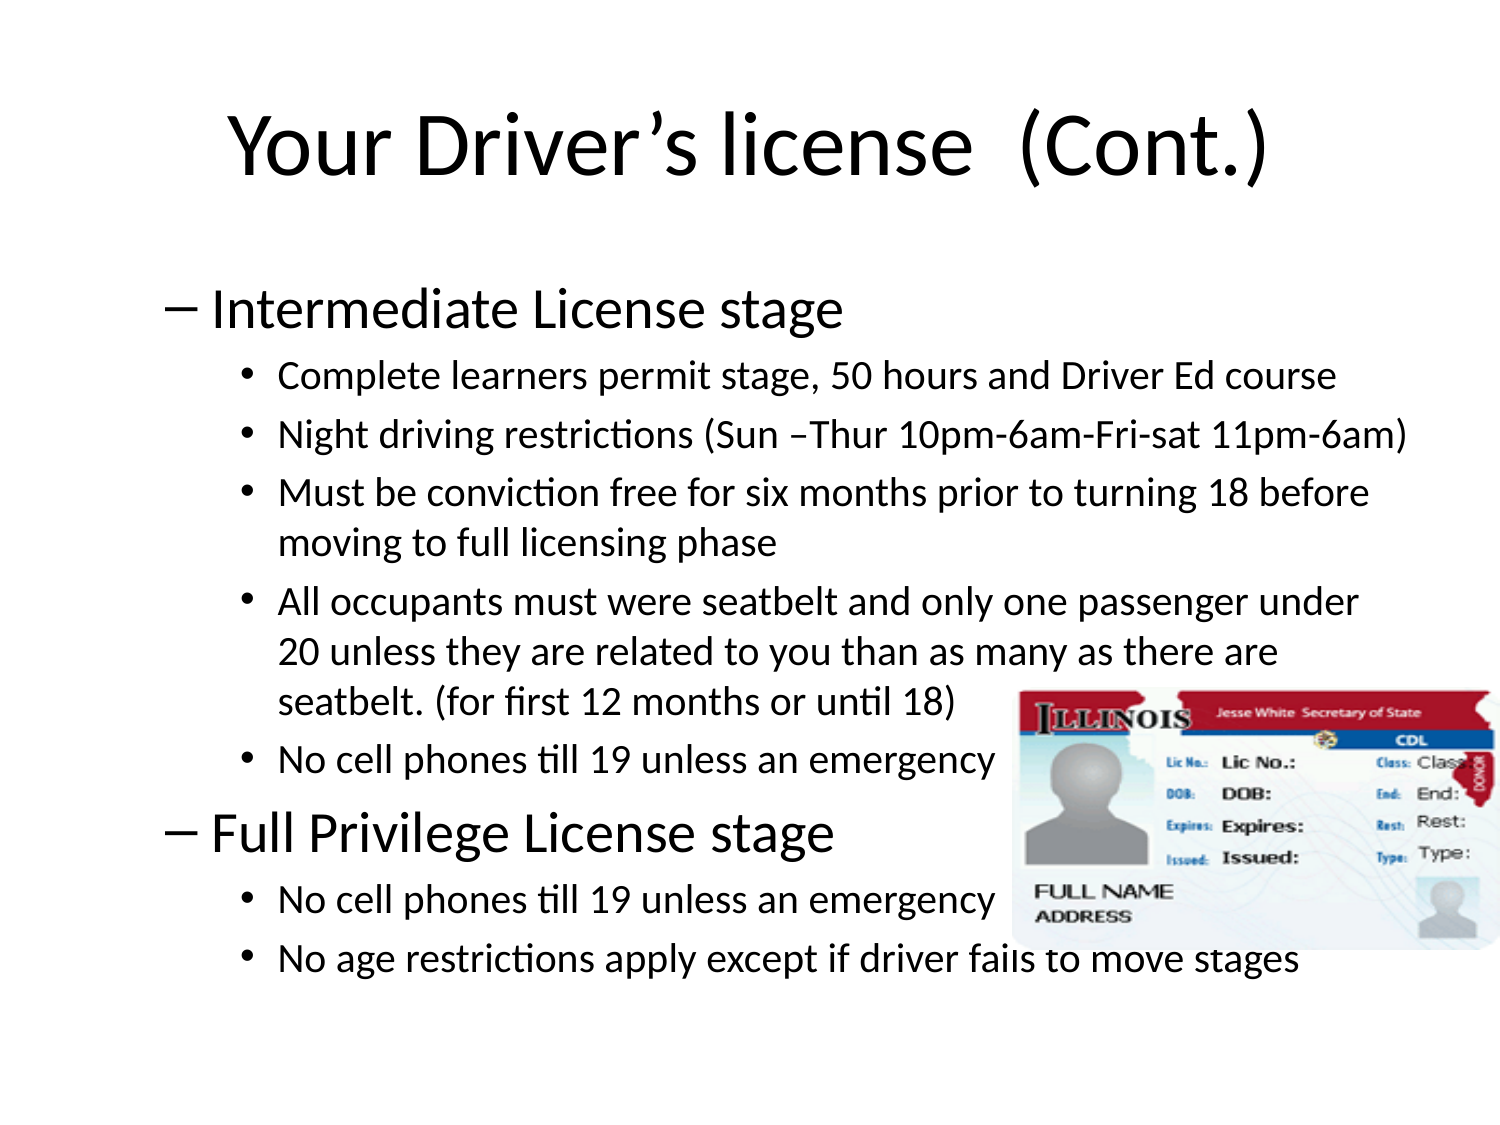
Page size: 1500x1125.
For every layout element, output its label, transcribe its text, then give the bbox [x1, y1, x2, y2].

picture [1012, 687, 1500, 951]
list Intermediate License stage Complete learners permit stage, 50 hours and Driver Ed course Night driving restrictions (Sun –Thur 10pm-6am-Fri-sat 11pm-6am) Must be conviction free for six months prior to turning 18 before moving to full licensing phase All occupants must were seatbelt and only one passenger under 20 unless they are related to you than as many as there are seatbelt. (for first 12 months or until 18) No cell phones till 19 unless an emergency Full Privilege License stage No cell phones till 19 unless an emergency No age restrictions apply except if driver fails to move stages [75, 262, 1425, 1005]
title Your Driver’s license (Cont.) [75, 45, 1425, 233]
